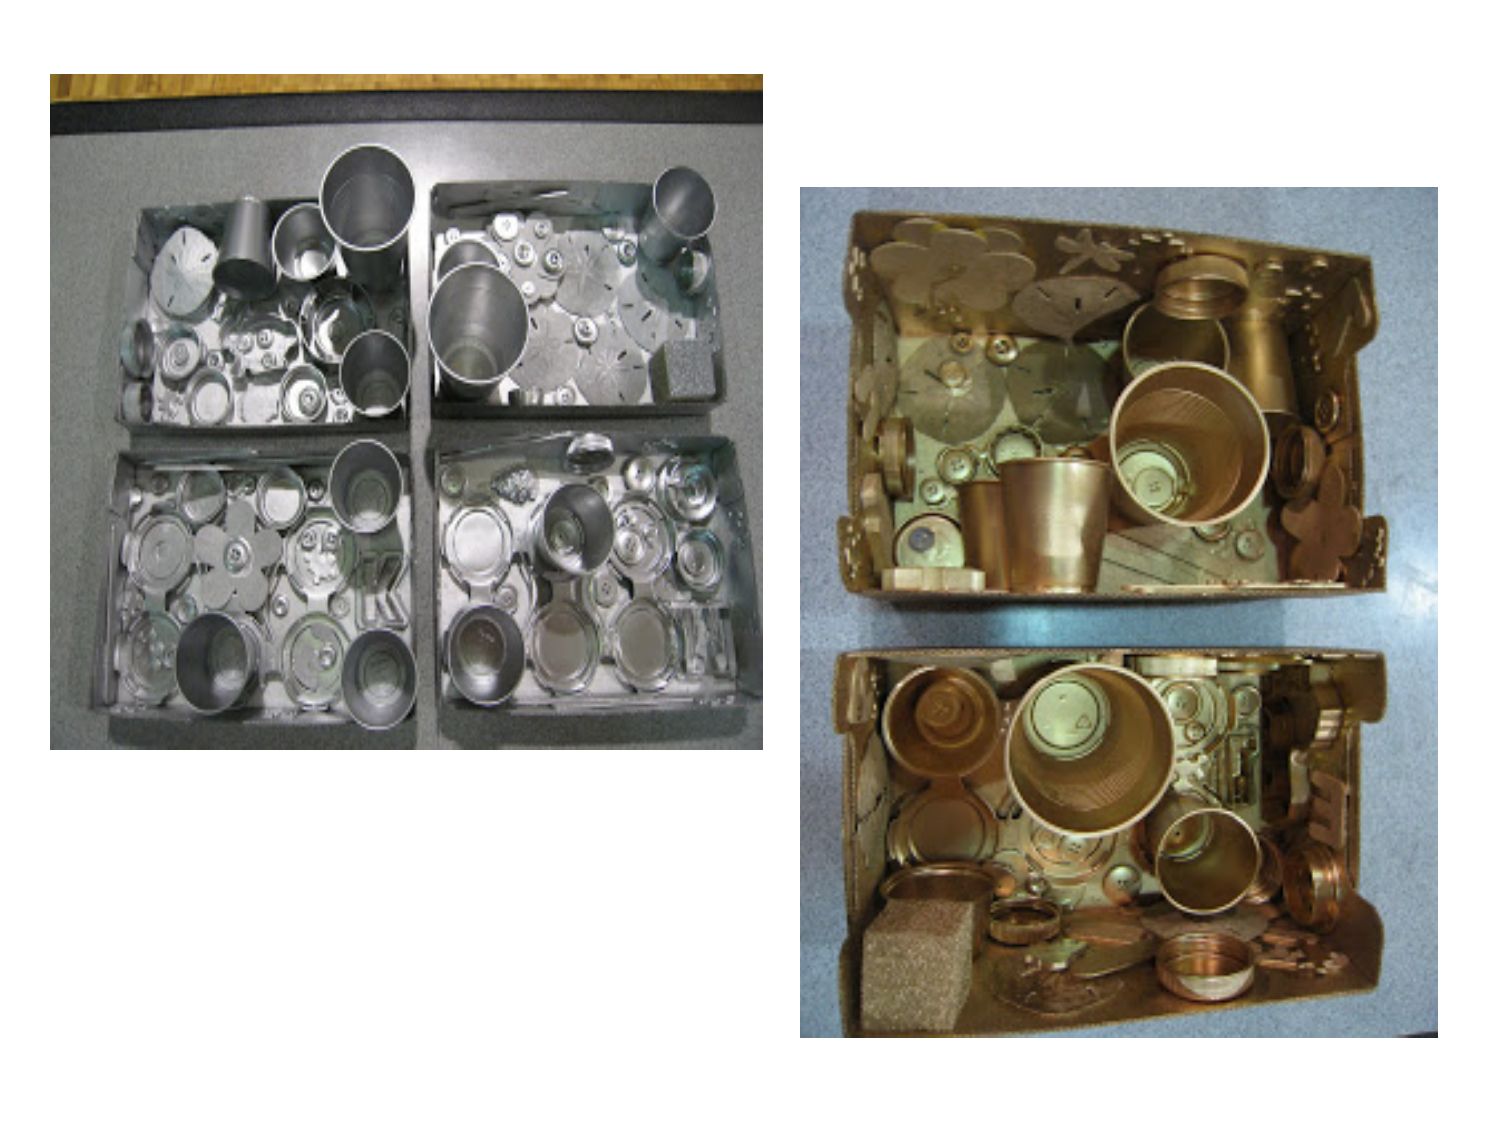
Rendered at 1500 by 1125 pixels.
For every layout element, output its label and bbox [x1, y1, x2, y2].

picture [49, 74, 763, 751]
picture [799, 187, 1438, 1038]
